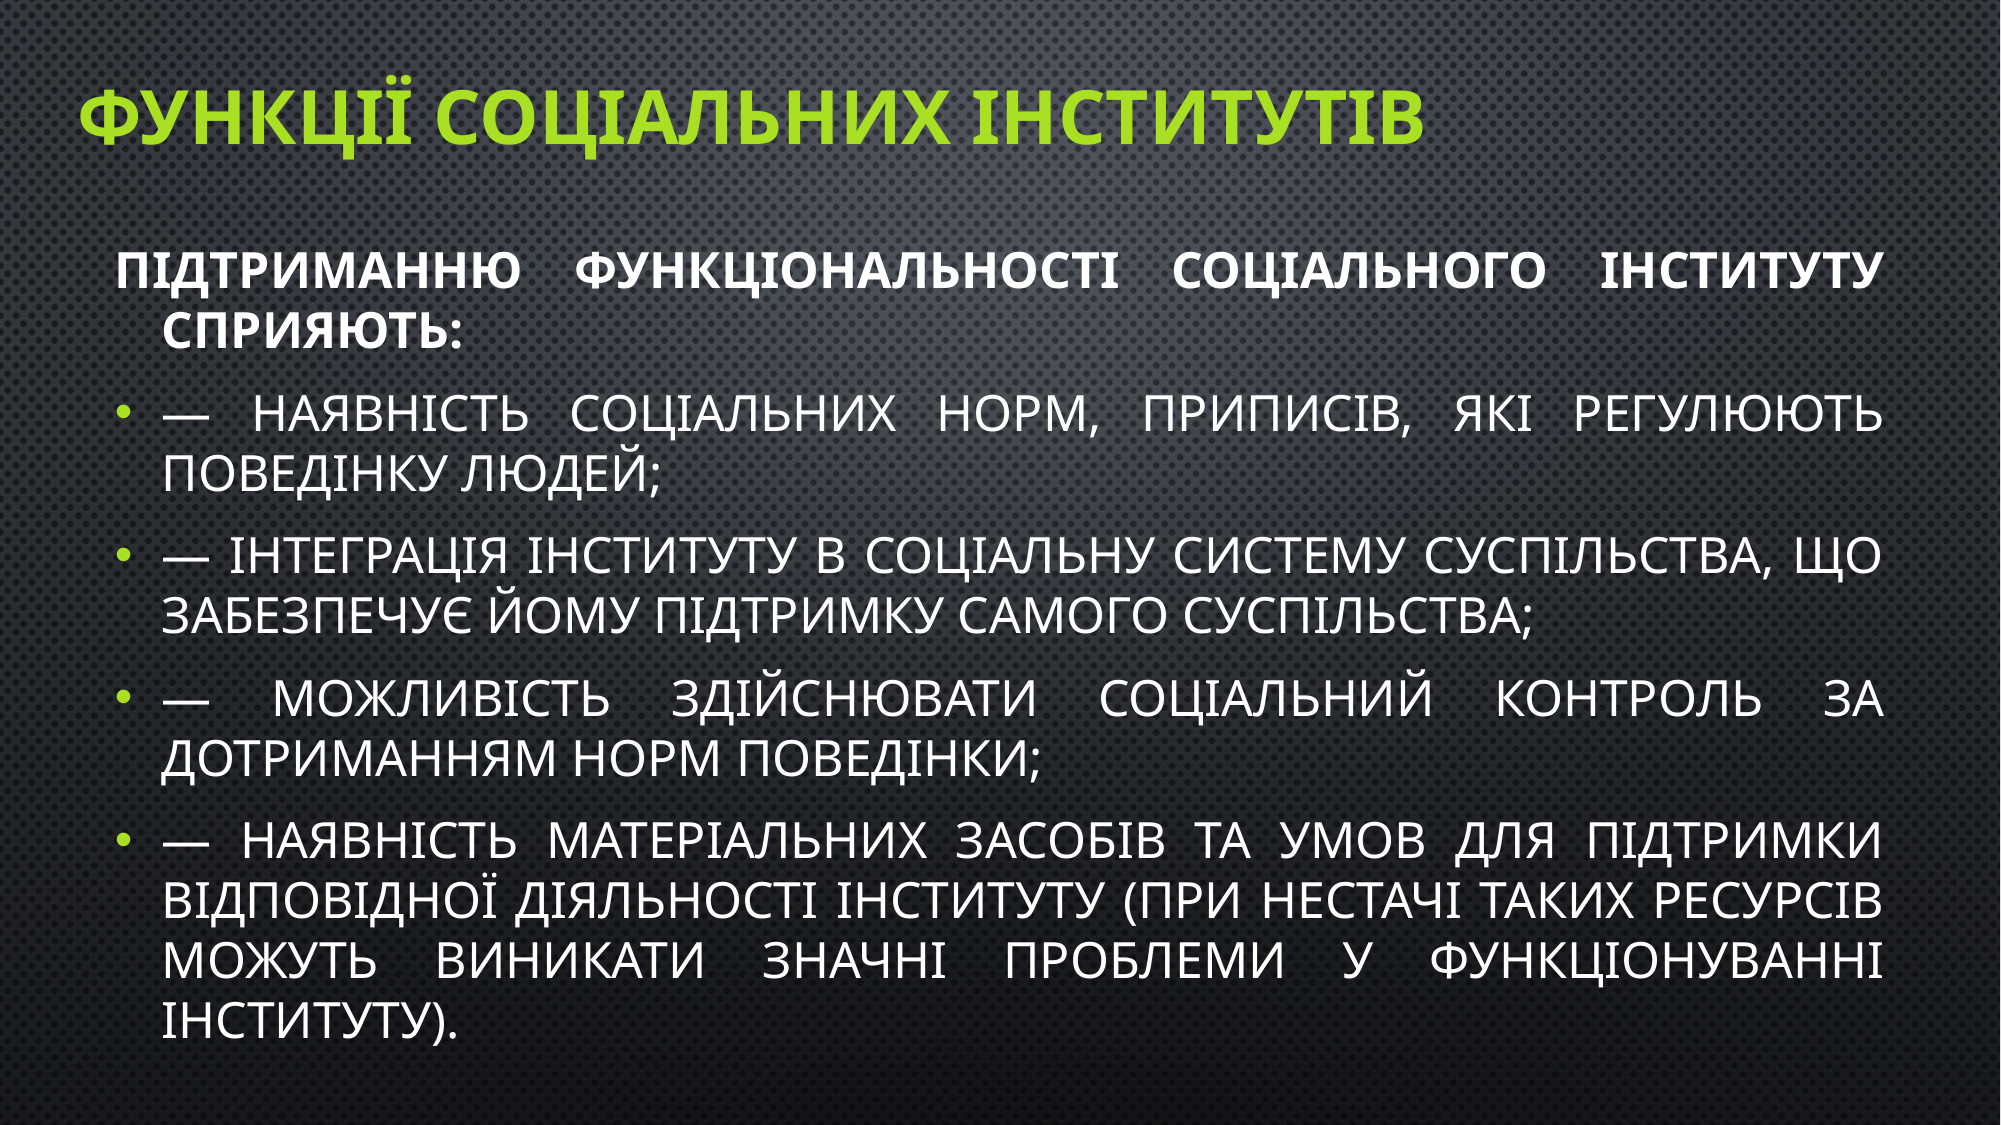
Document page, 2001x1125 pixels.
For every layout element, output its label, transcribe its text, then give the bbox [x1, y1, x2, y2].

title Функції соціальних інститутів [62, 50, 1950, 180]
list Підтриманню функціональності соціального інституту сприяють: — наявність соціальних норм, приписів, які регулюють поведінку людей; — інтеграція інституту в соціальну систему суспільства, що забезпечує йому підтримку самого суспільства; — можливість здійснювати соціальний контроль за дотриманням норм поведінки; — наявність матеріальних засобів та умов для підтримки відповідної діяльності інституту (при нестачі таких ресурсів можуть виникати значні проблеми у функціонуванні інституту). [99, 200, 1900, 1088]
